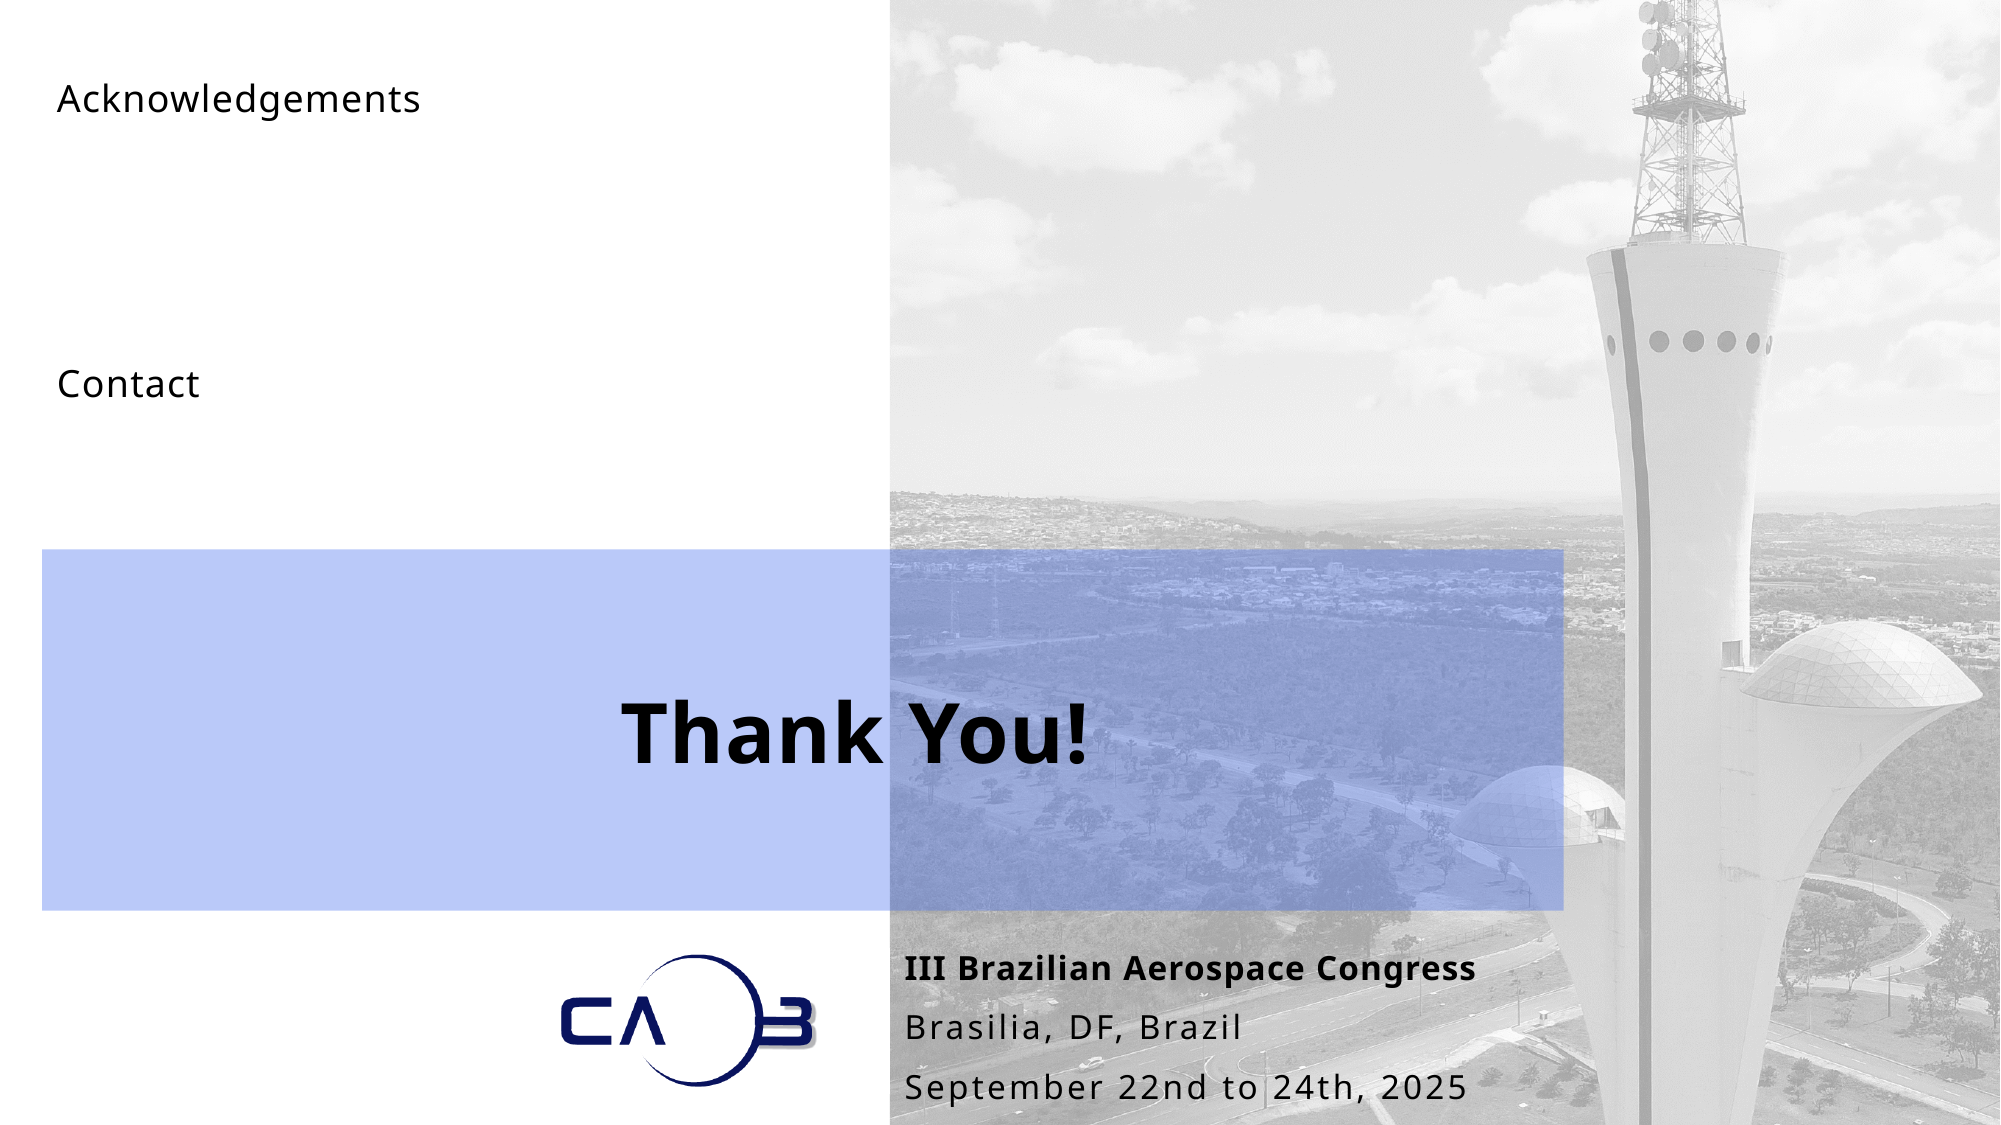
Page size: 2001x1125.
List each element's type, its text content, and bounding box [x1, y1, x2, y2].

picture [503, 0, 2000, 1125]
text_box Acknowledgements [42, 67, 546, 178]
text_box Thank You! [82, 673, 889, 788]
text_box Contact [42, 352, 546, 463]
text_box [42, 549, 889, 911]
